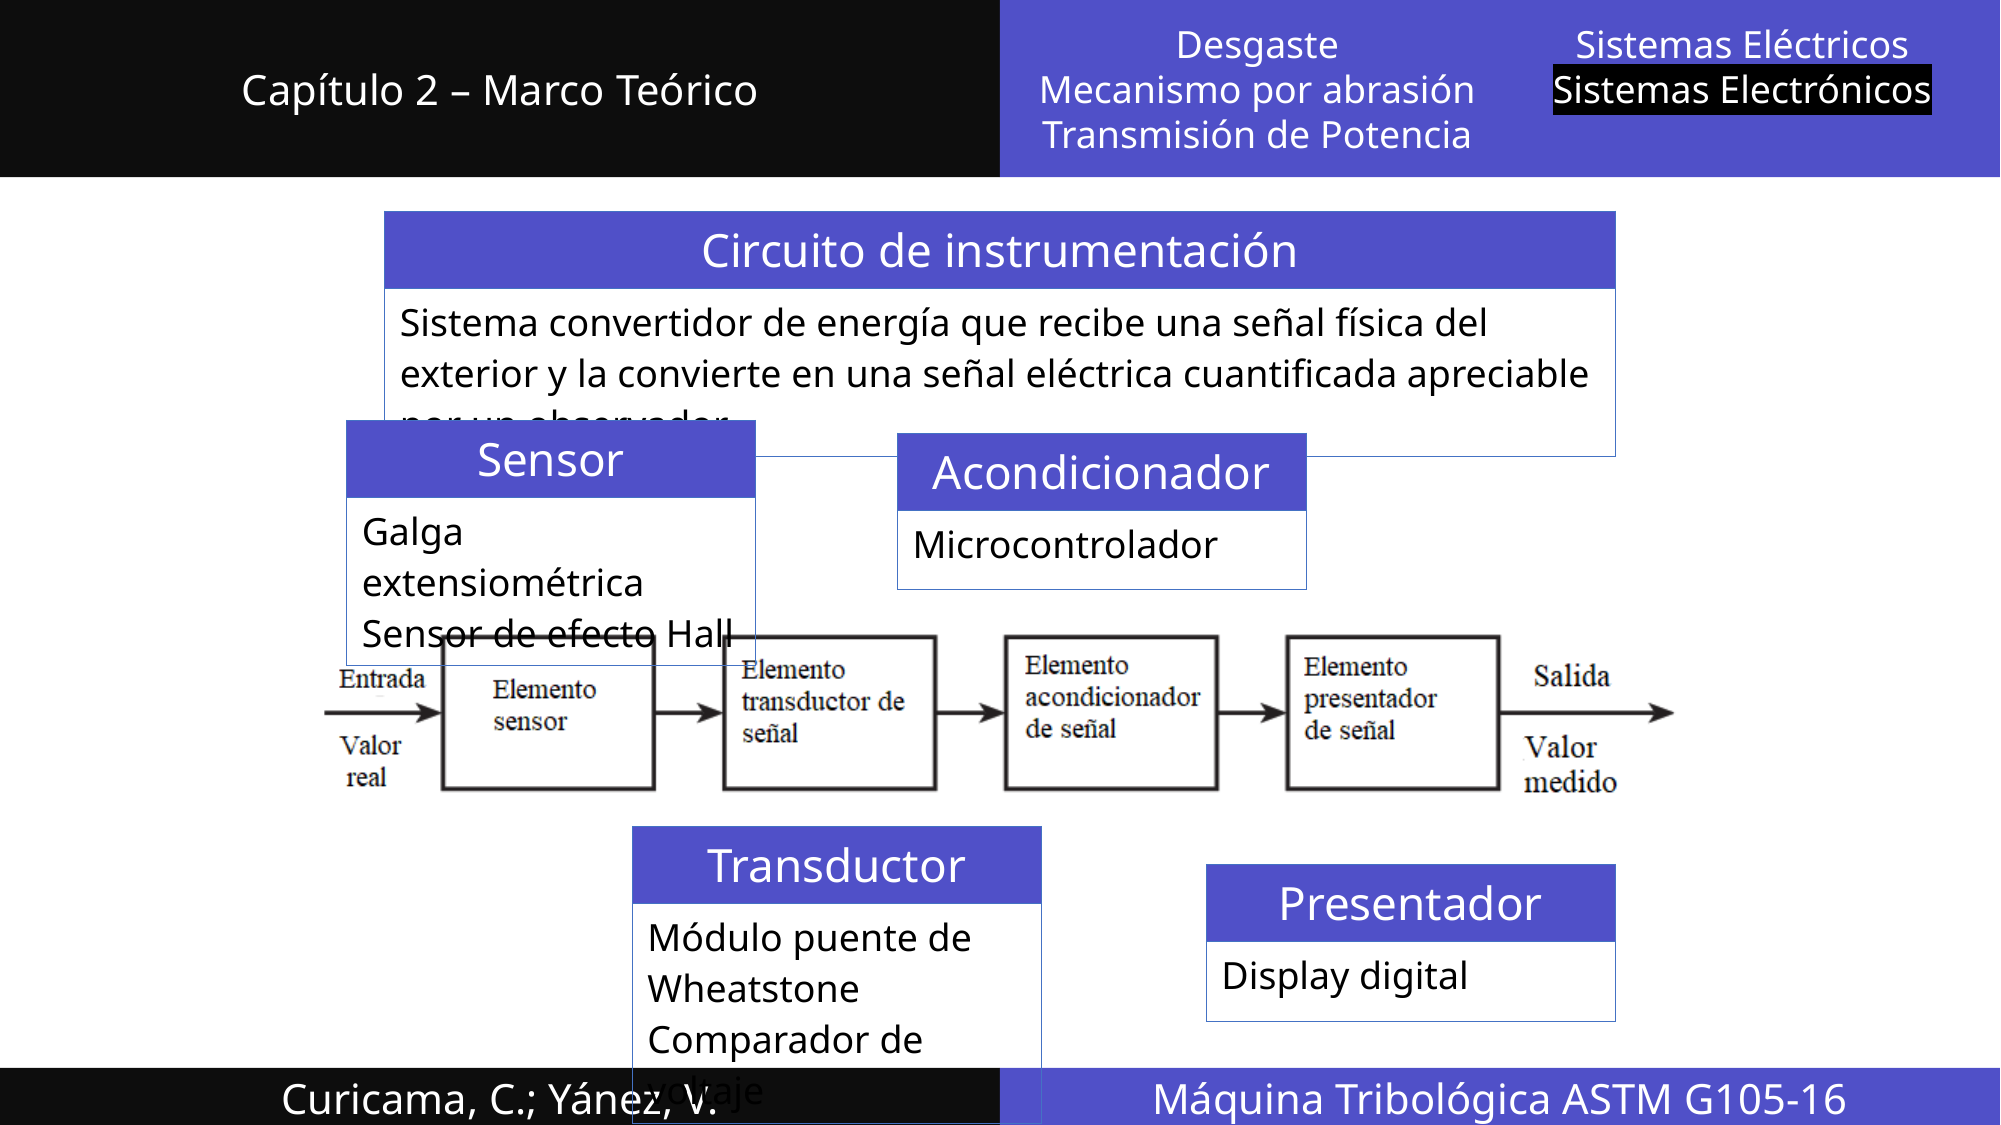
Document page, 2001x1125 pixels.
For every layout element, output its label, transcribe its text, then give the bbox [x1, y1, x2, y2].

text_box Capítulo 2 – Marco Teórico [0, 0, 999, 178]
table_header Presentador [1207, 865, 1615, 941]
table_cell Display digital [1207, 942, 1615, 1021]
text_box Máquina Tribológica ASTM G105-16 [999, 1067, 2000, 1125]
text_box Curicama, C.; Yánez, V. [0, 1067, 999, 1125]
table_cell Galga extensiométrica Sensor de efecto Hall [347, 498, 755, 594]
table_header Sensor [347, 421, 755, 497]
table_cell Sistema convertidor de energía que recibe una señal física del exterior y la convierte en una señal eléctrica cuantificada apreciable por un observador. [385, 289, 1615, 456]
picture [311, 594, 1689, 832]
table_cell Módulo puente de Wheatstone Comparador de voltaje [633, 904, 1041, 1123]
table_header Circuito de instrumentación [385, 212, 1615, 288]
table_cell Microcontrolador [898, 511, 1306, 589]
text_box Desgaste Mecanismo por abrasión Transmisión de Potencia Sistemas Eléctricos Sistemas Electrónicos [999, 0, 2000, 178]
table_header Acondicionador [898, 434, 1306, 510]
table_header Transductor [633, 832, 1041, 903]
